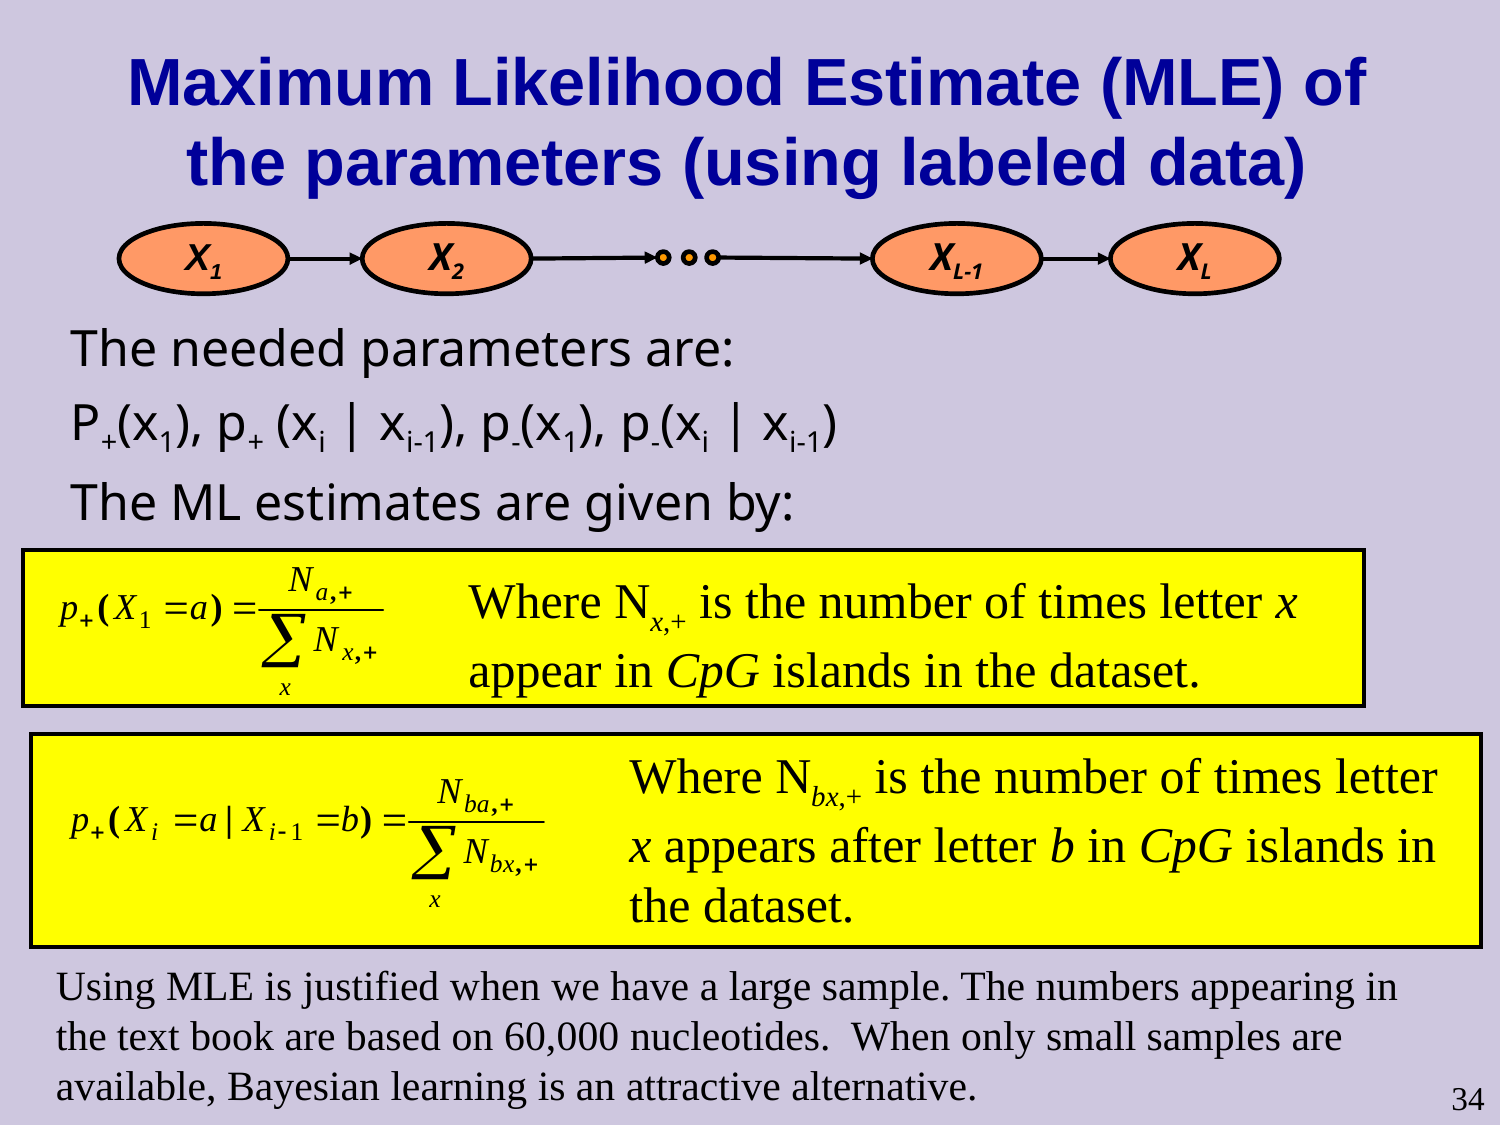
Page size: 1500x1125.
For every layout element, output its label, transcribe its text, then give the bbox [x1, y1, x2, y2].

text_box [30, 734, 1482, 947]
title Maximum Likelihood Estimate (MLE) of the parameters (using labeled data) [57, 24, 1438, 213]
slide_number 34 [1430, 1069, 1500, 1125]
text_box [48, 553, 394, 707]
text_box Where Nx,+ is the number of times letter x appear in CpG islands in the dataset. [453, 561, 1373, 705]
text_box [118, 223, 1280, 295]
text_box The needed parameters are: P+(x1), p+ (xi | xi-1), p-(x1), p-(xi | xi-1) The ML estimates are given by: [55, 296, 853, 538]
text_box Using MLE is justified when we have a large sample. The numbers appearing in the text book are based on 60,000 nucleotides. When only small samples are available, Bayesian learning is an attractive alternative. [41, 955, 1446, 1117]
text_box [22, 549, 1364, 707]
